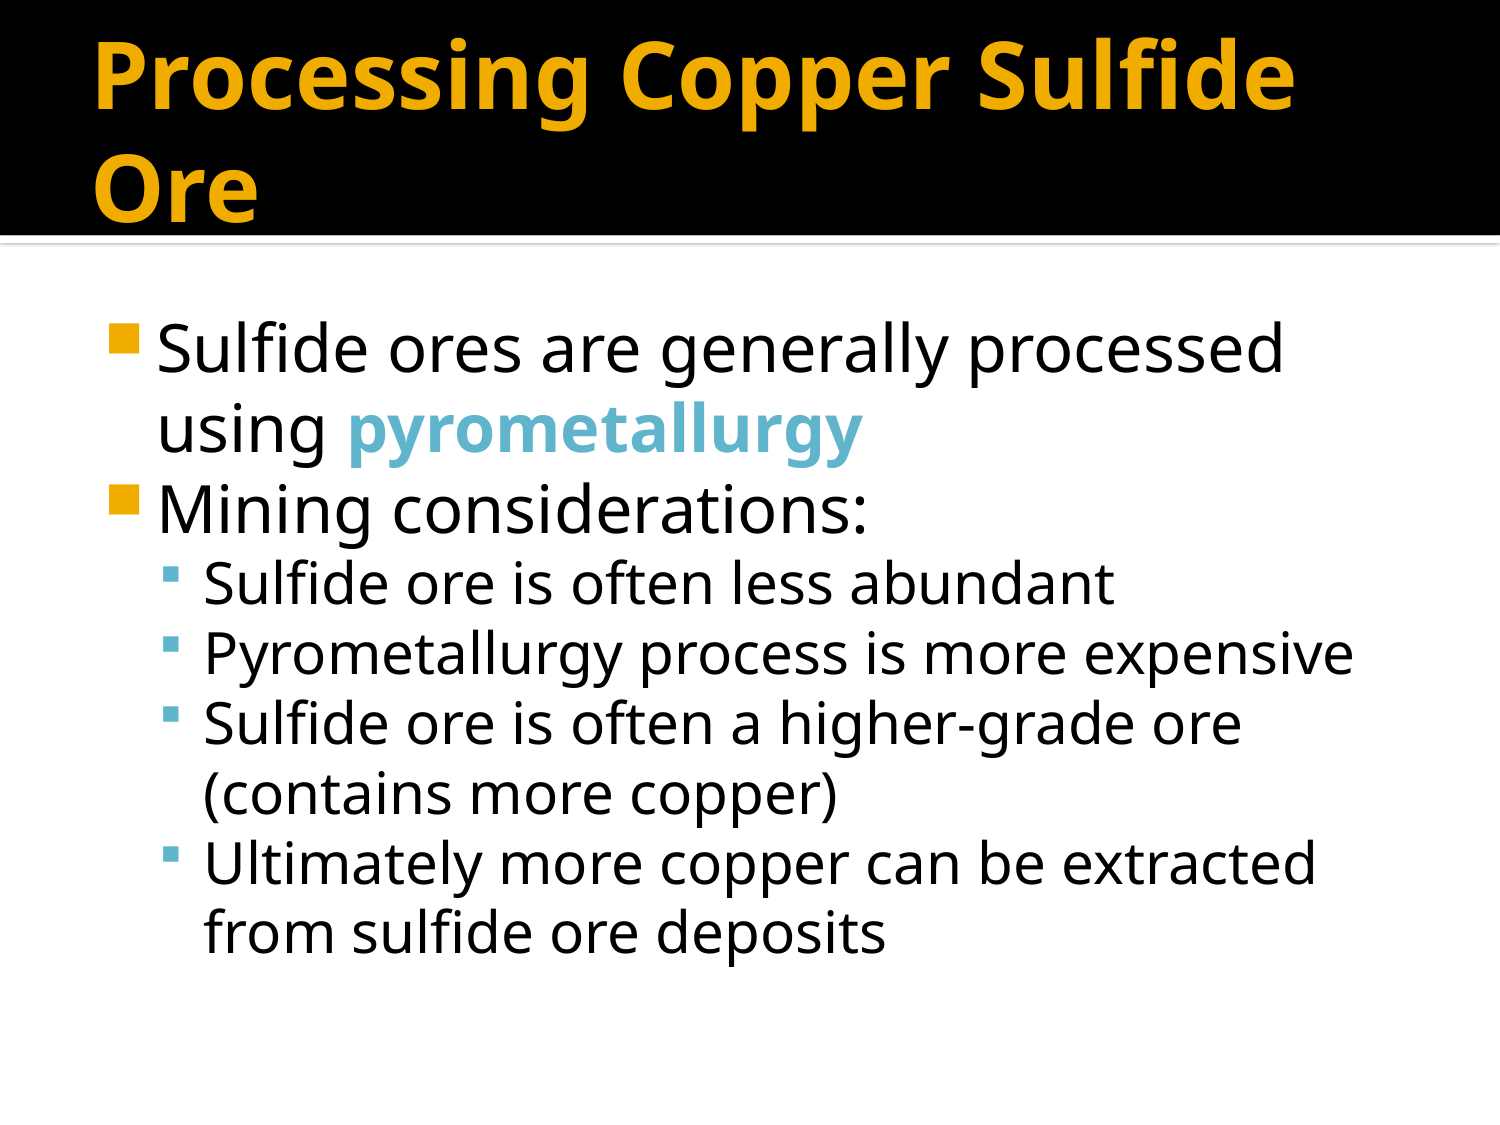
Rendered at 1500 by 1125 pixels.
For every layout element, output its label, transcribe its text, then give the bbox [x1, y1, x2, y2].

title Processing Copper Sulfide Ore [75, 25, 1425, 231]
list Sulfide ores are generally processed using pyrometallurgy Mining considerations: Sulfide ore is often less abundant Pyrometallurgy process is more expensive Sulfide ore is often a higher-grade ore (contains more copper) Ultimately more copper can be extracted from sulfide ore deposits [75, 291, 1425, 1050]
